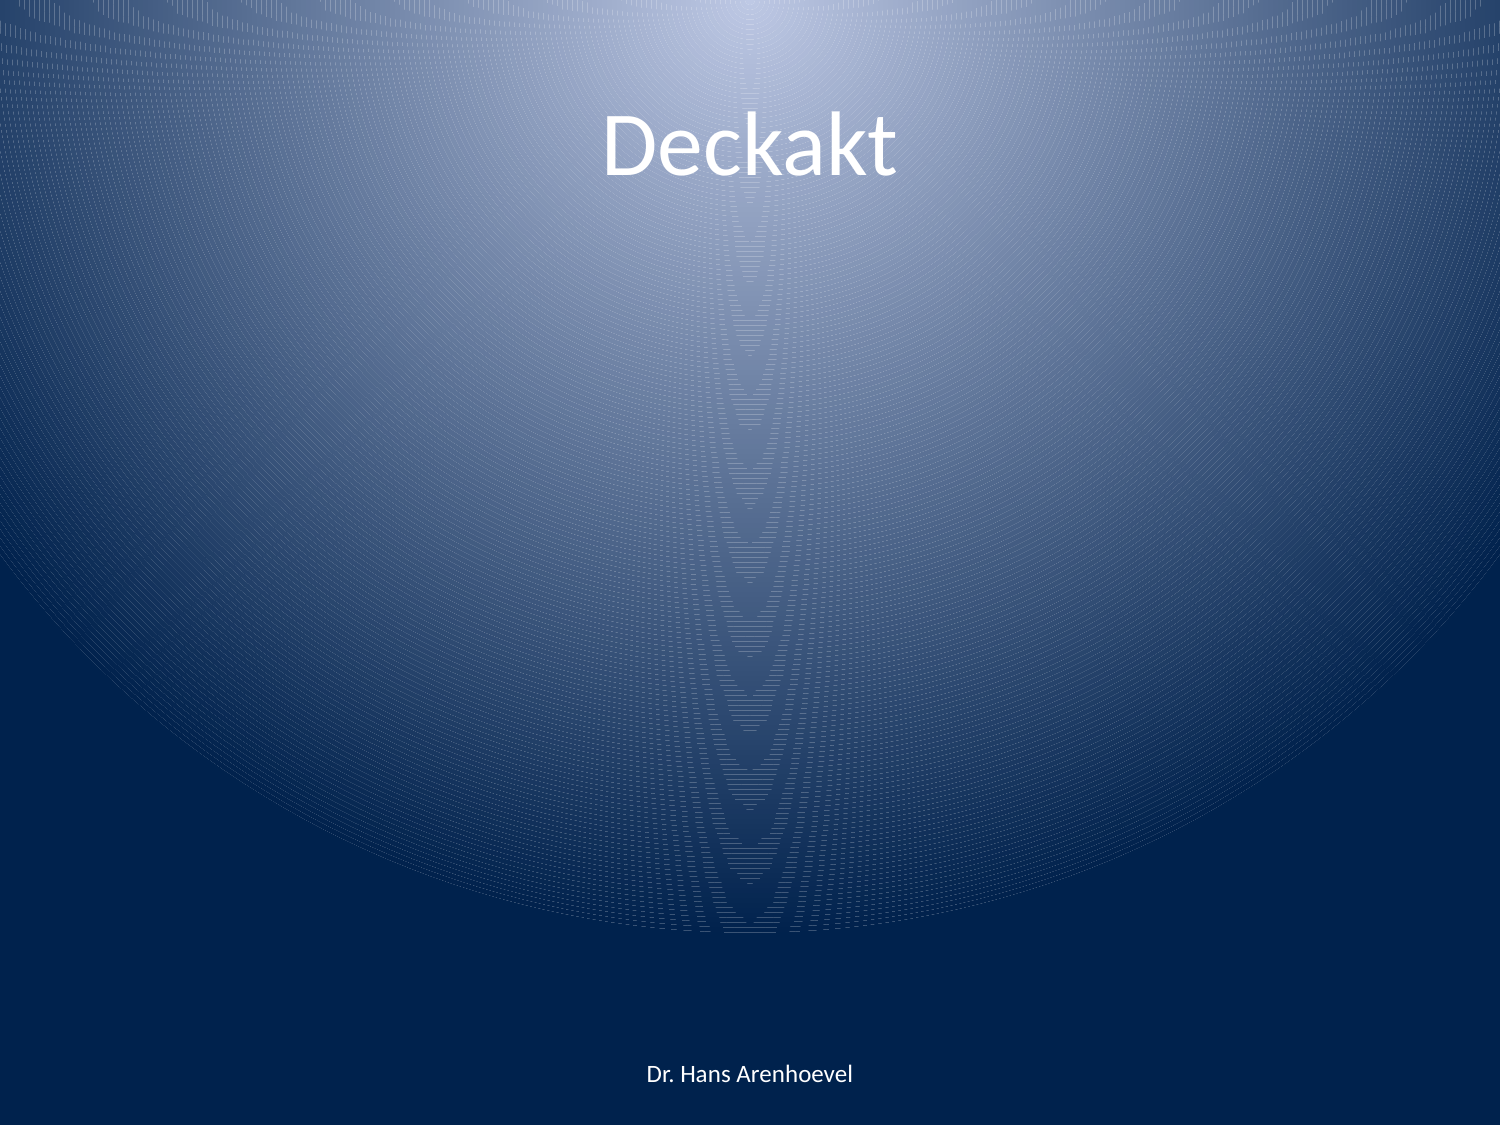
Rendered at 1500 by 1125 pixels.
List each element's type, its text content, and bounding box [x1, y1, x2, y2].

title Deckakt [75, 45, 1425, 233]
footer Dr. Hans Arenhoevel [512, 1042, 988, 1103]
